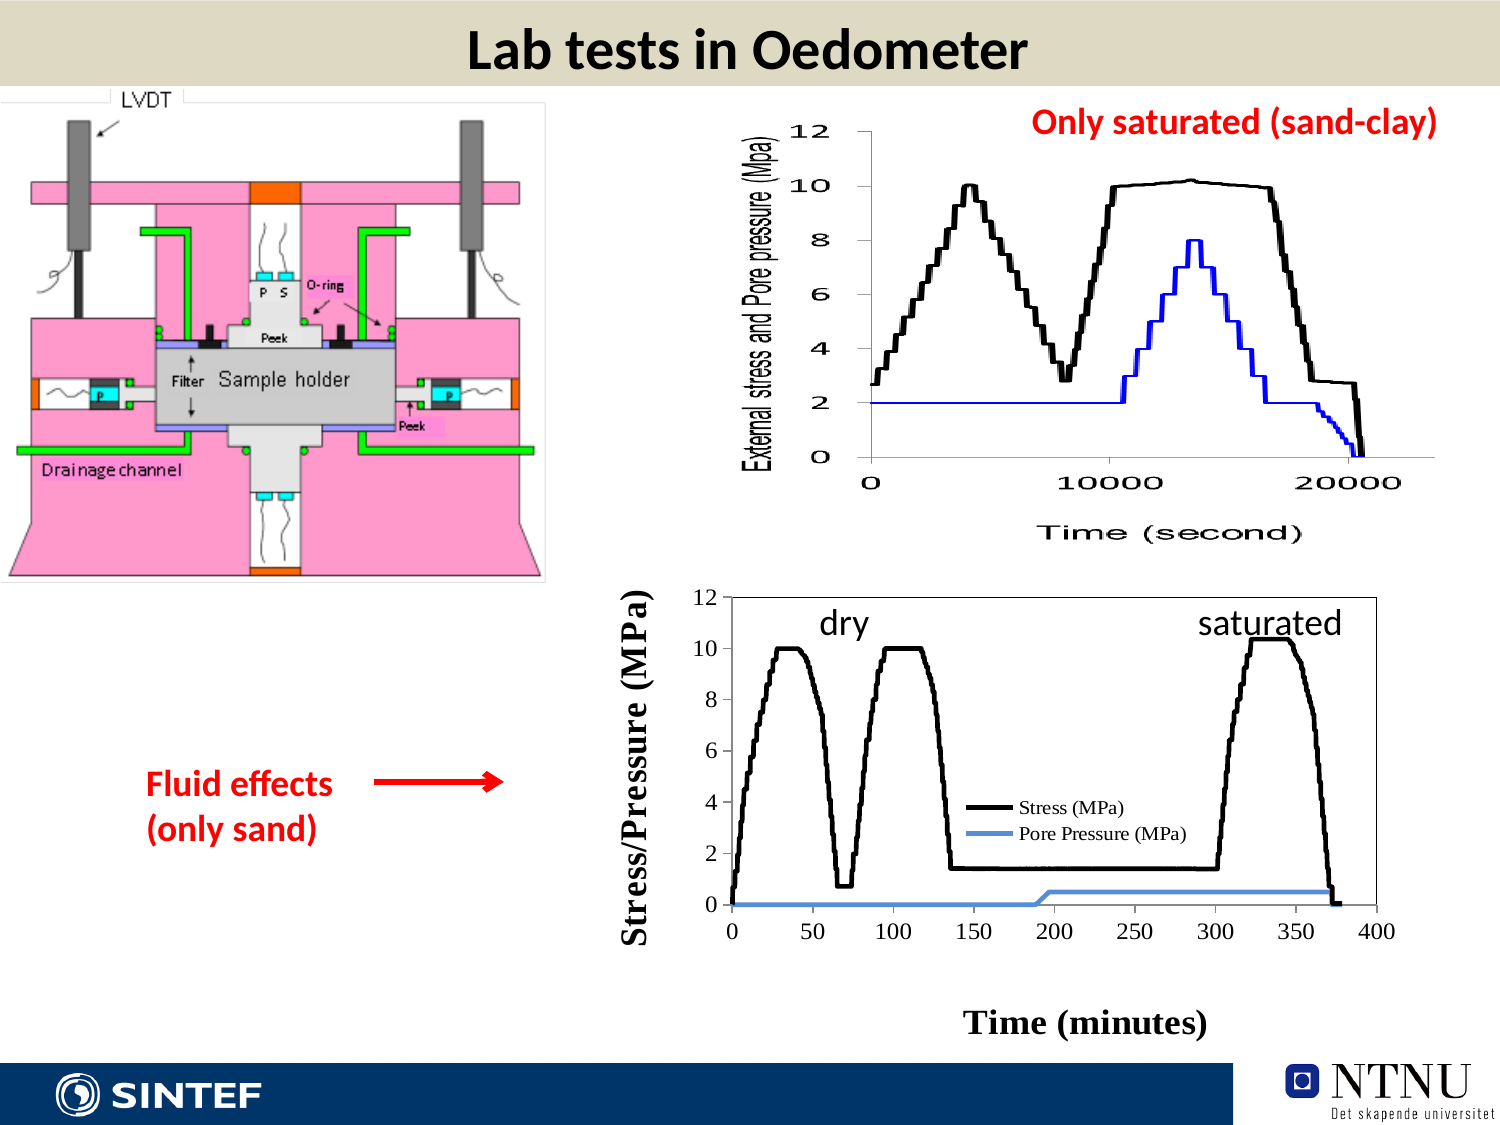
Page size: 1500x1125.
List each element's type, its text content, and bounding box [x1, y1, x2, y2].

text_box Lab tests in Oedometer [1, 4, 1497, 89]
picture [0, 1063, 1234, 1125]
text_box Only saturated (sand-clay) [1017, 89, 1483, 150]
chart [589, 562, 1418, 1053]
picture [689, 113, 1436, 563]
picture [1281, 1060, 1500, 1124]
text_box Fluid effects (only sand) [131, 751, 545, 857]
picture [1, 89, 547, 586]
